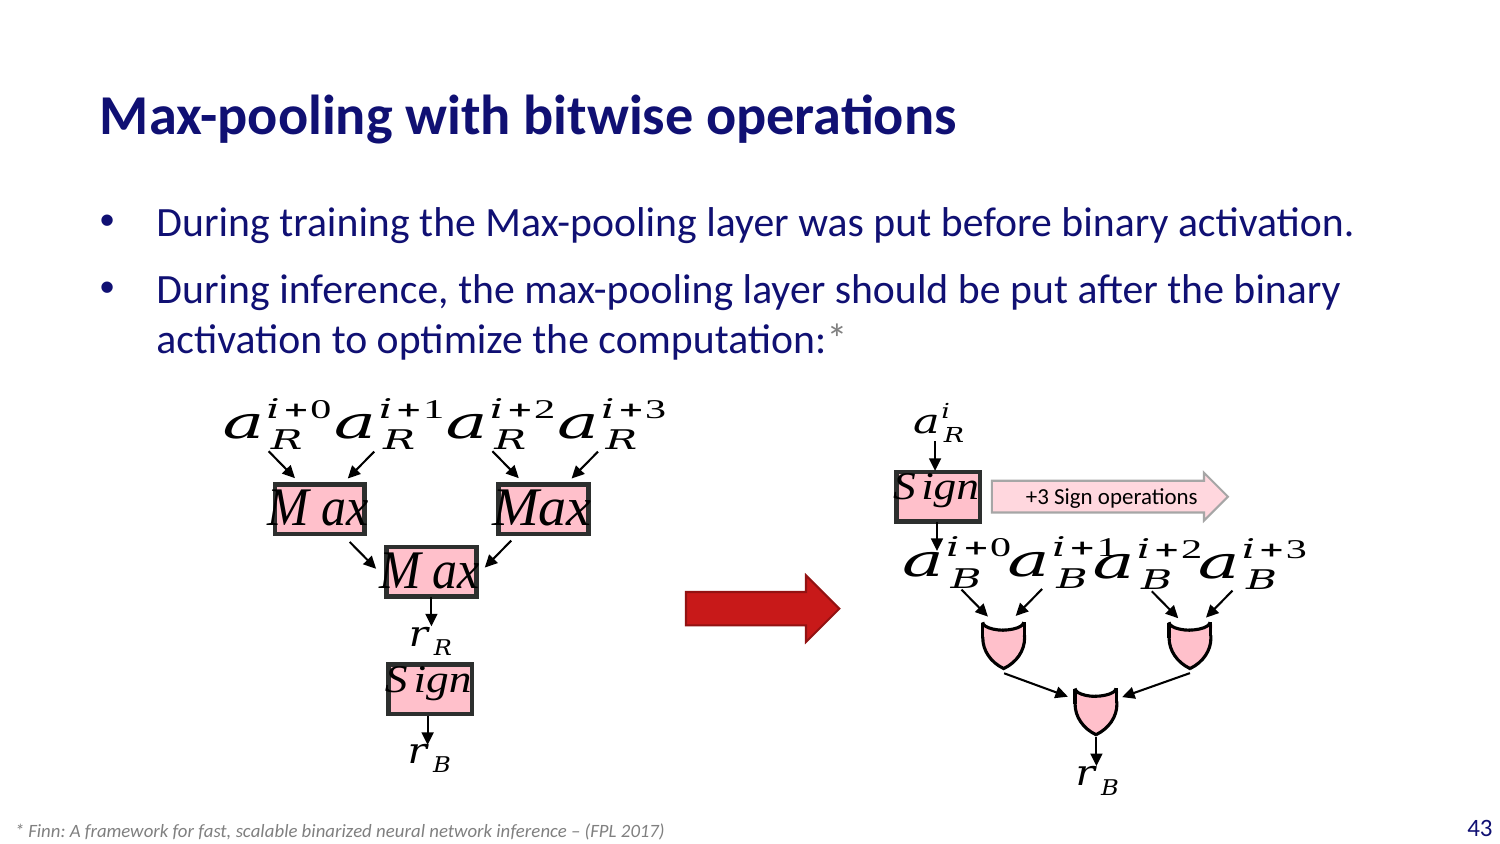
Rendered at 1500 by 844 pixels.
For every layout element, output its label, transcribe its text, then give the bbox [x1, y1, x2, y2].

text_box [961, 589, 988, 602]
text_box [942, 602, 1065, 674]
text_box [1151, 591, 1179, 602]
text_box [1219, 486, 1230, 508]
title Max-pooling with bitwise operations [99, 89, 1400, 154]
text_box * Finn: A framework for fast, scalable binarized neural network inference – (FPL 2017) [0, 810, 1460, 844]
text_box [1004, 674, 1034, 697]
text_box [1015, 588, 1043, 602]
text_box [1202, 517, 1210, 524]
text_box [222, 392, 667, 778]
list During training the Max-pooling layer was put before binary activation. During inference, the max-pooling layer should be put after the binary activation to optimize the computation:* [100, 194, 1400, 422]
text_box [1158, 674, 1190, 698]
text_box [895, 471, 981, 522]
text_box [1034, 669, 1158, 740]
slide_number 43 [1460, 811, 1493, 844]
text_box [1206, 590, 1233, 602]
text_box [684, 572, 841, 645]
text_box [990, 479, 1011, 514]
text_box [1128, 602, 1252, 674]
text_box +3 Sign operations [1011, 474, 1219, 517]
